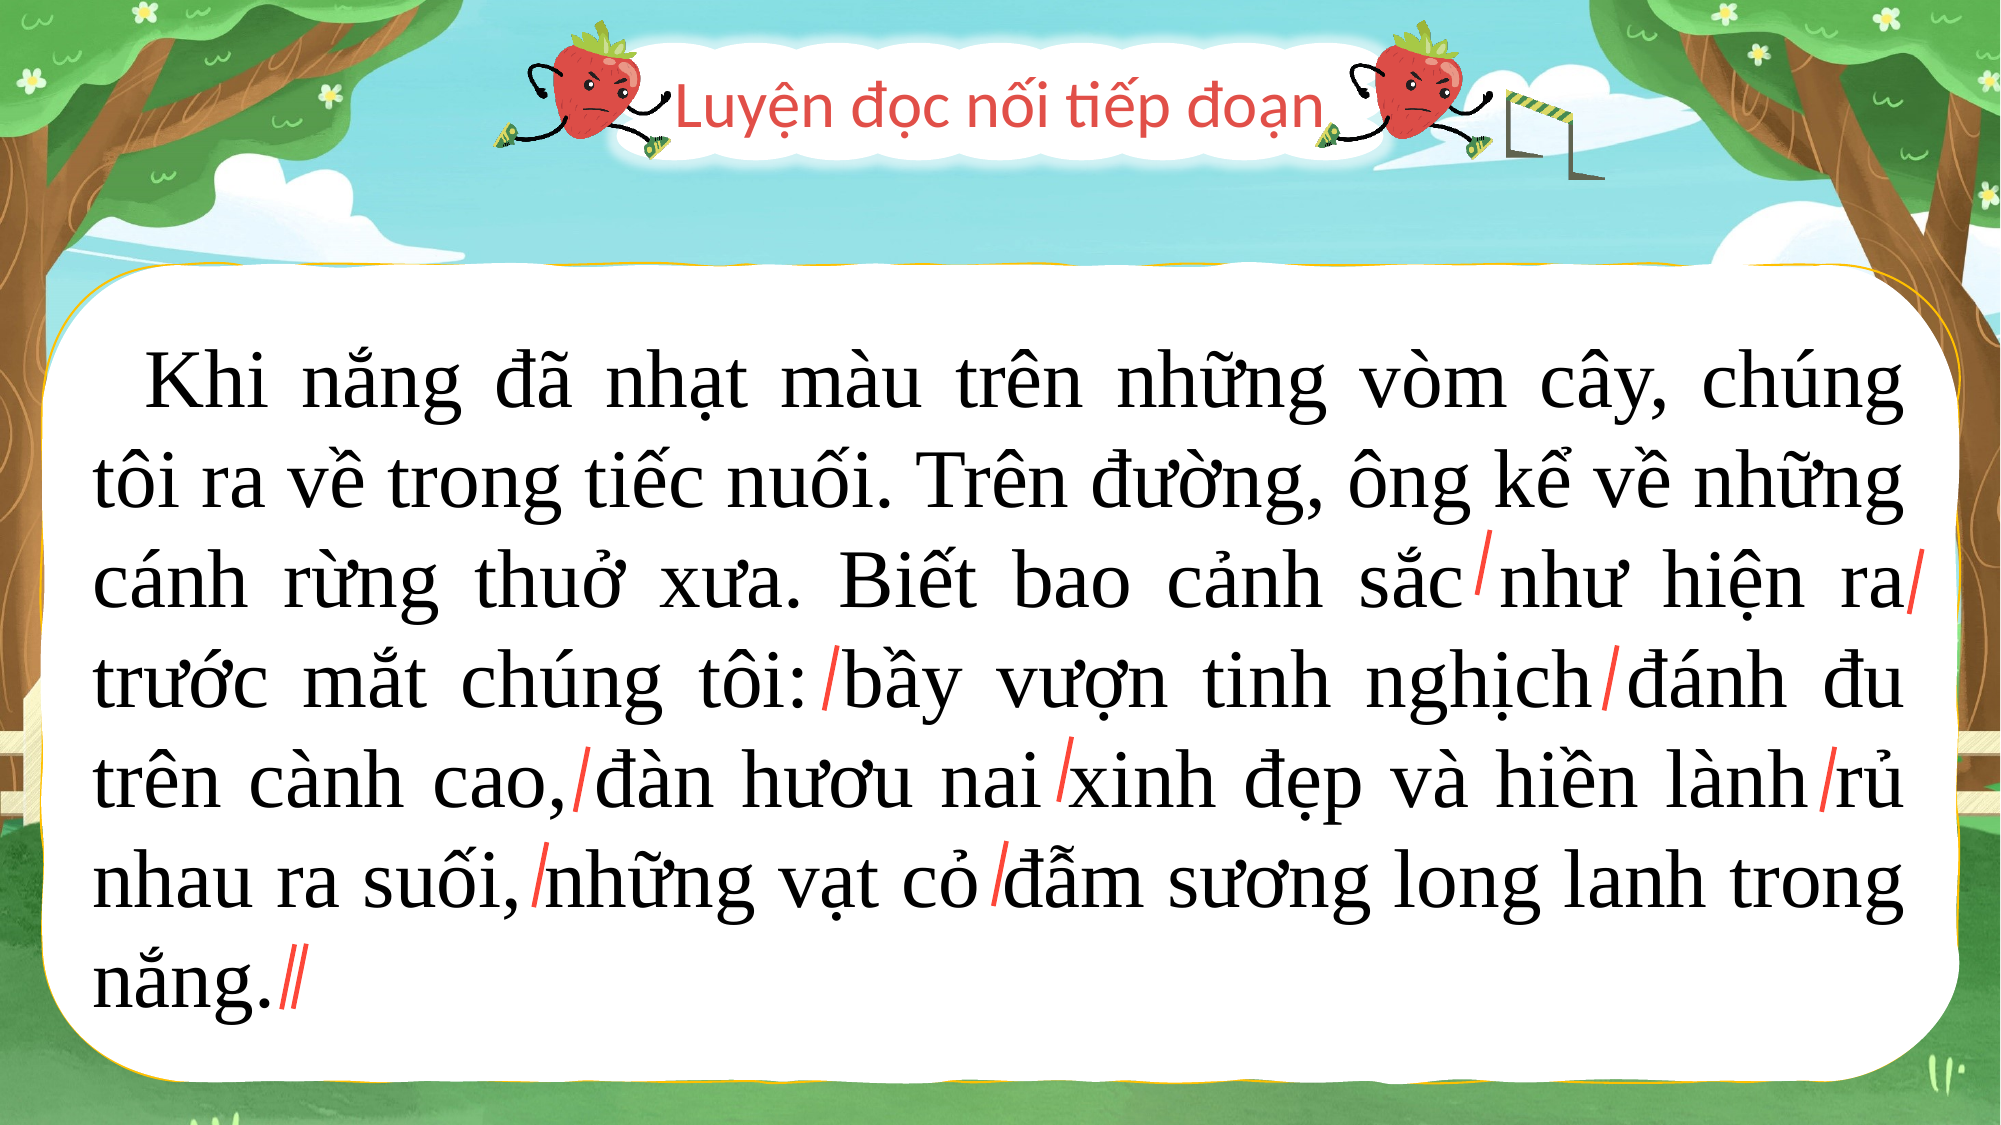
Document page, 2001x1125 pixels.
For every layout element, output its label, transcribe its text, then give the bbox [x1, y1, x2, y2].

text_box Khi nắng đã nhạt màu trên những vòm cây, chúng tôi ra về trong tiếc nuối. Trên đường, ông kể về những cánh rừng thuở xưa. Biết bao cảnh sắc như hiện ra trước mắt chúng tôi: bầy vượn tinh nghịch đánh đu trên cành cao, đàn hươu nai xinh đẹp và hiền lành rủ nhau ra suối, những vạt cỏ đẫm sương long lanh trong nắng. [77, 317, 1923, 1032]
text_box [1821, 746, 1835, 812]
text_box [1909, 548, 1923, 614]
text_box Luyện đọc nối tiếp đoạn [671, 53, 1315, 149]
text_box [665, 149, 1315, 161]
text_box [1476, 529, 1490, 595]
text_box [39, 261, 1962, 1085]
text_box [1604, 645, 1618, 711]
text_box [533, 842, 547, 908]
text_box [993, 840, 1007, 906]
text_box [671, 42, 1315, 53]
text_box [824, 645, 838, 711]
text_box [281, 943, 307, 1010]
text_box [575, 746, 589, 812]
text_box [1058, 736, 1072, 802]
picture [0, 0, 2001, 1125]
